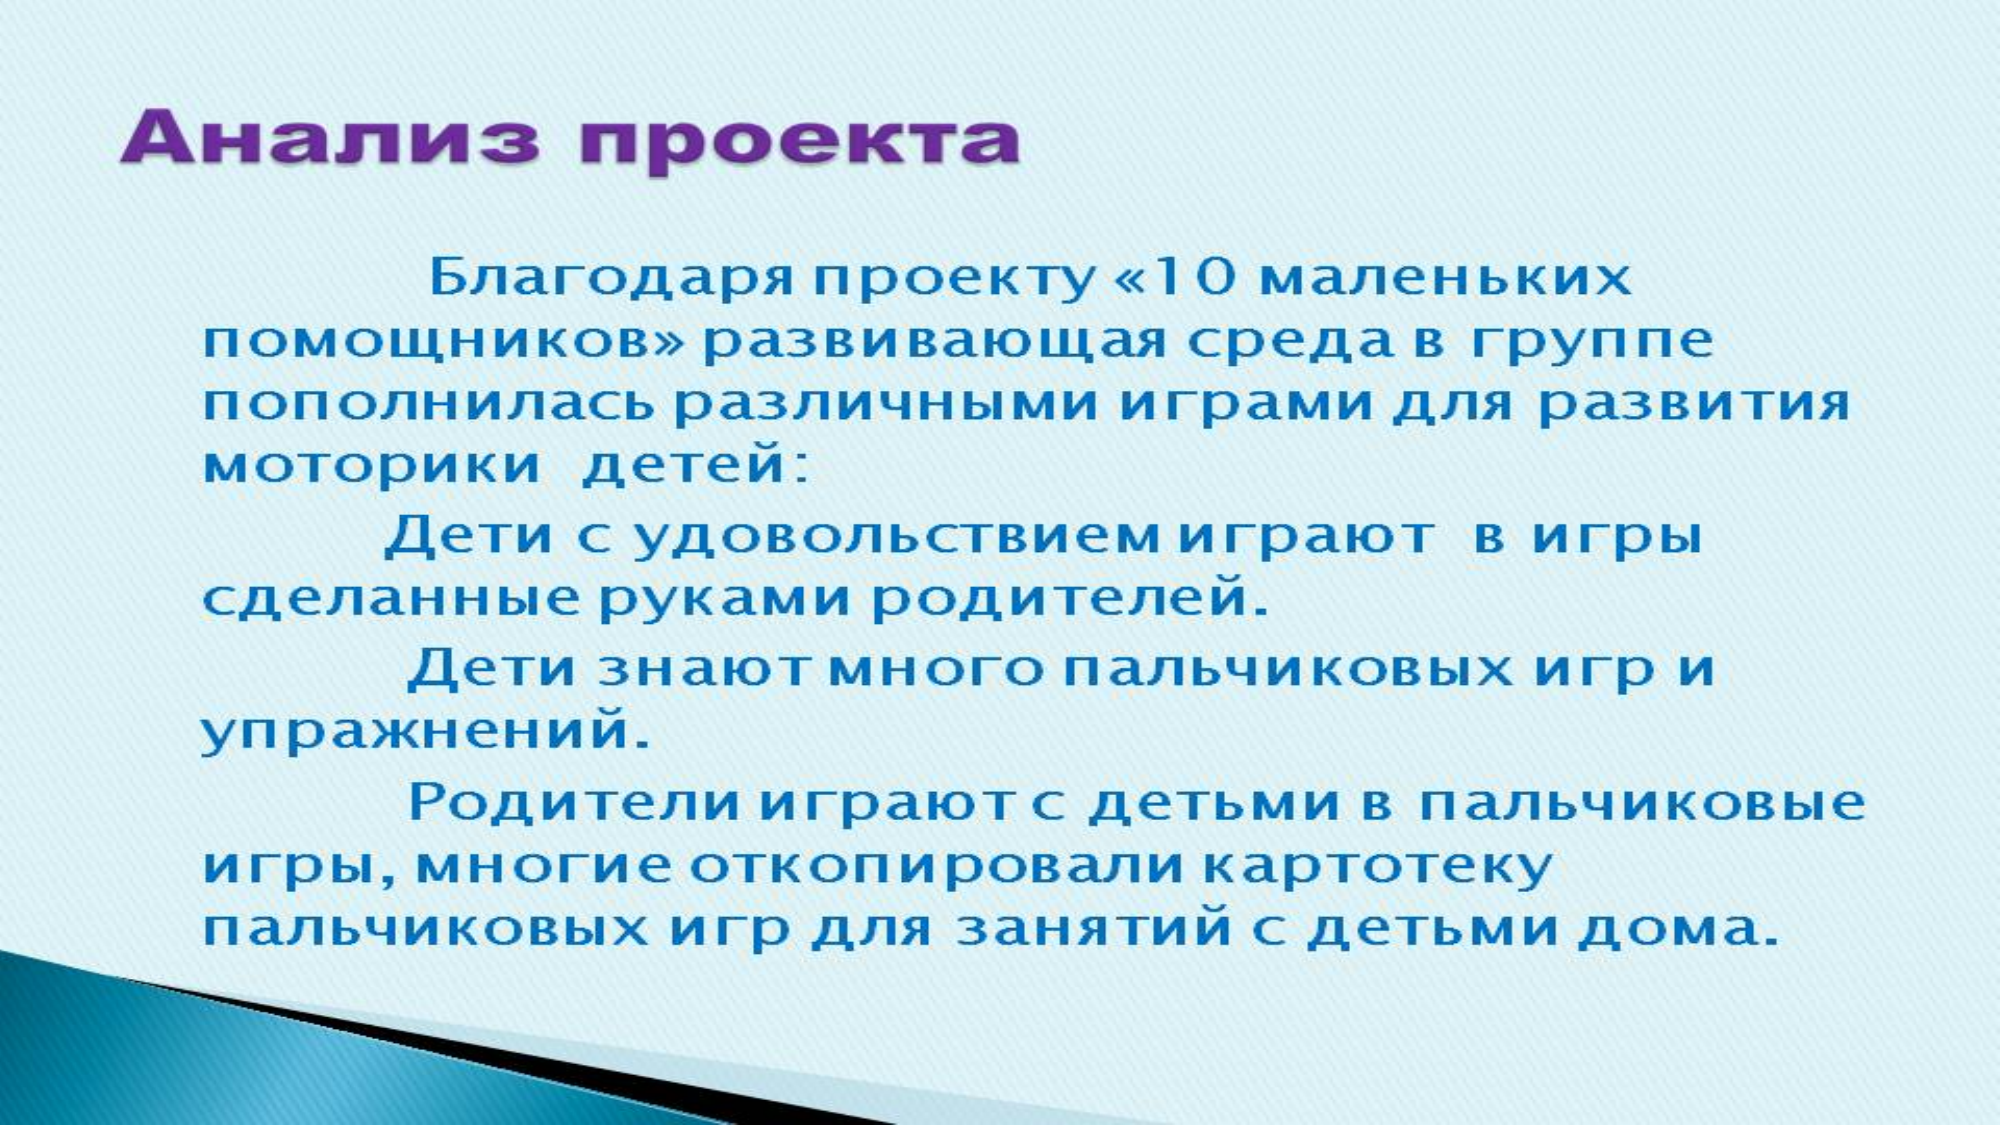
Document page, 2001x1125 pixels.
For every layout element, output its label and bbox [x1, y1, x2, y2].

list [0, 0, 2000, 1125]
